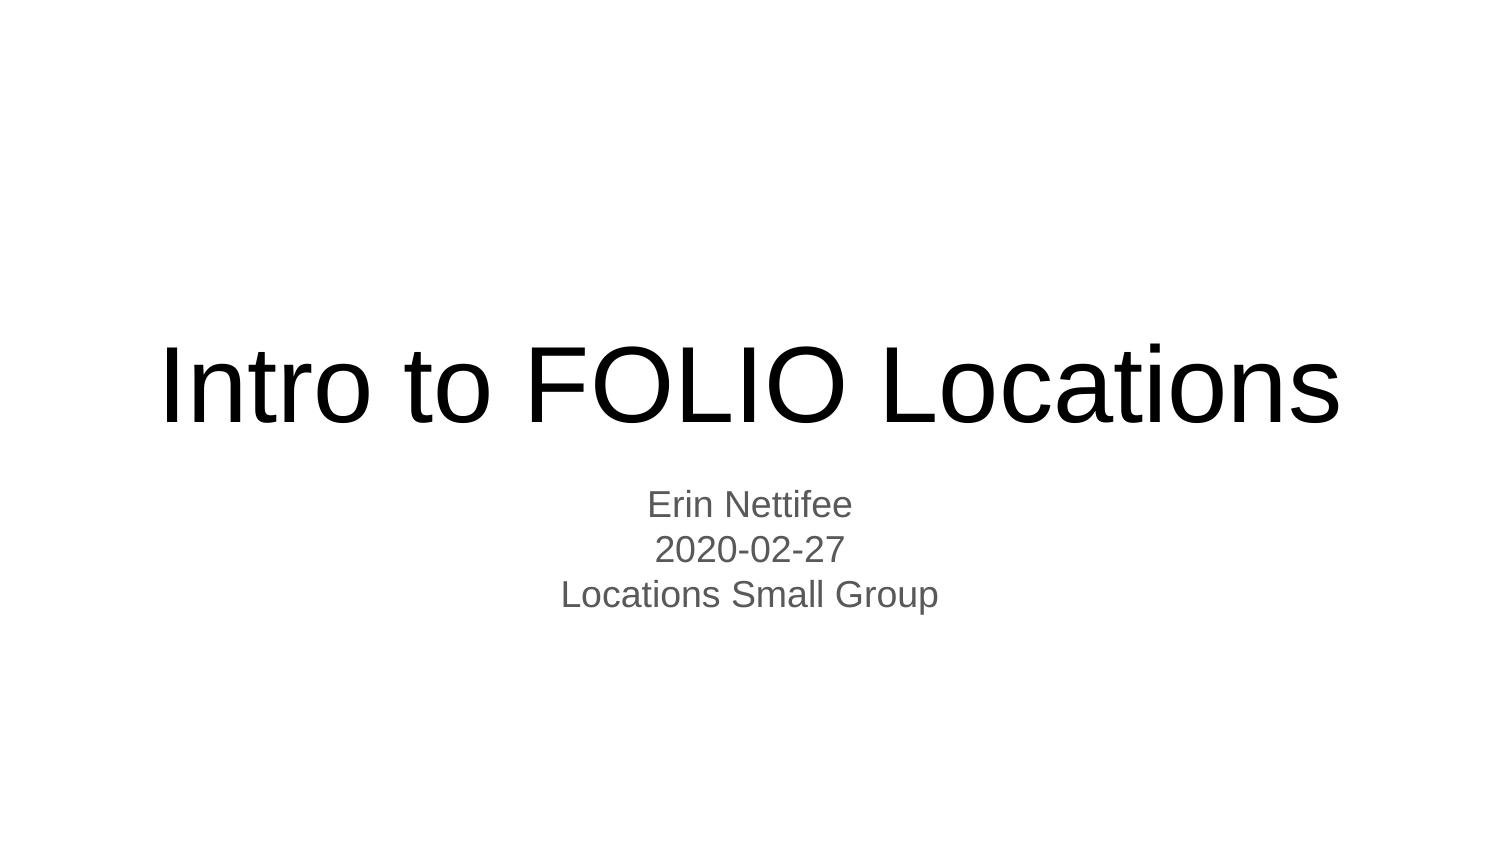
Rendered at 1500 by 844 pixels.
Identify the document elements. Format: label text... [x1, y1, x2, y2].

title Intro to FOLIO Locations [51, 122, 1449, 459]
subtitle Erin Nettifee 2020-02-27 Locations Small Group [51, 464, 1449, 595]
